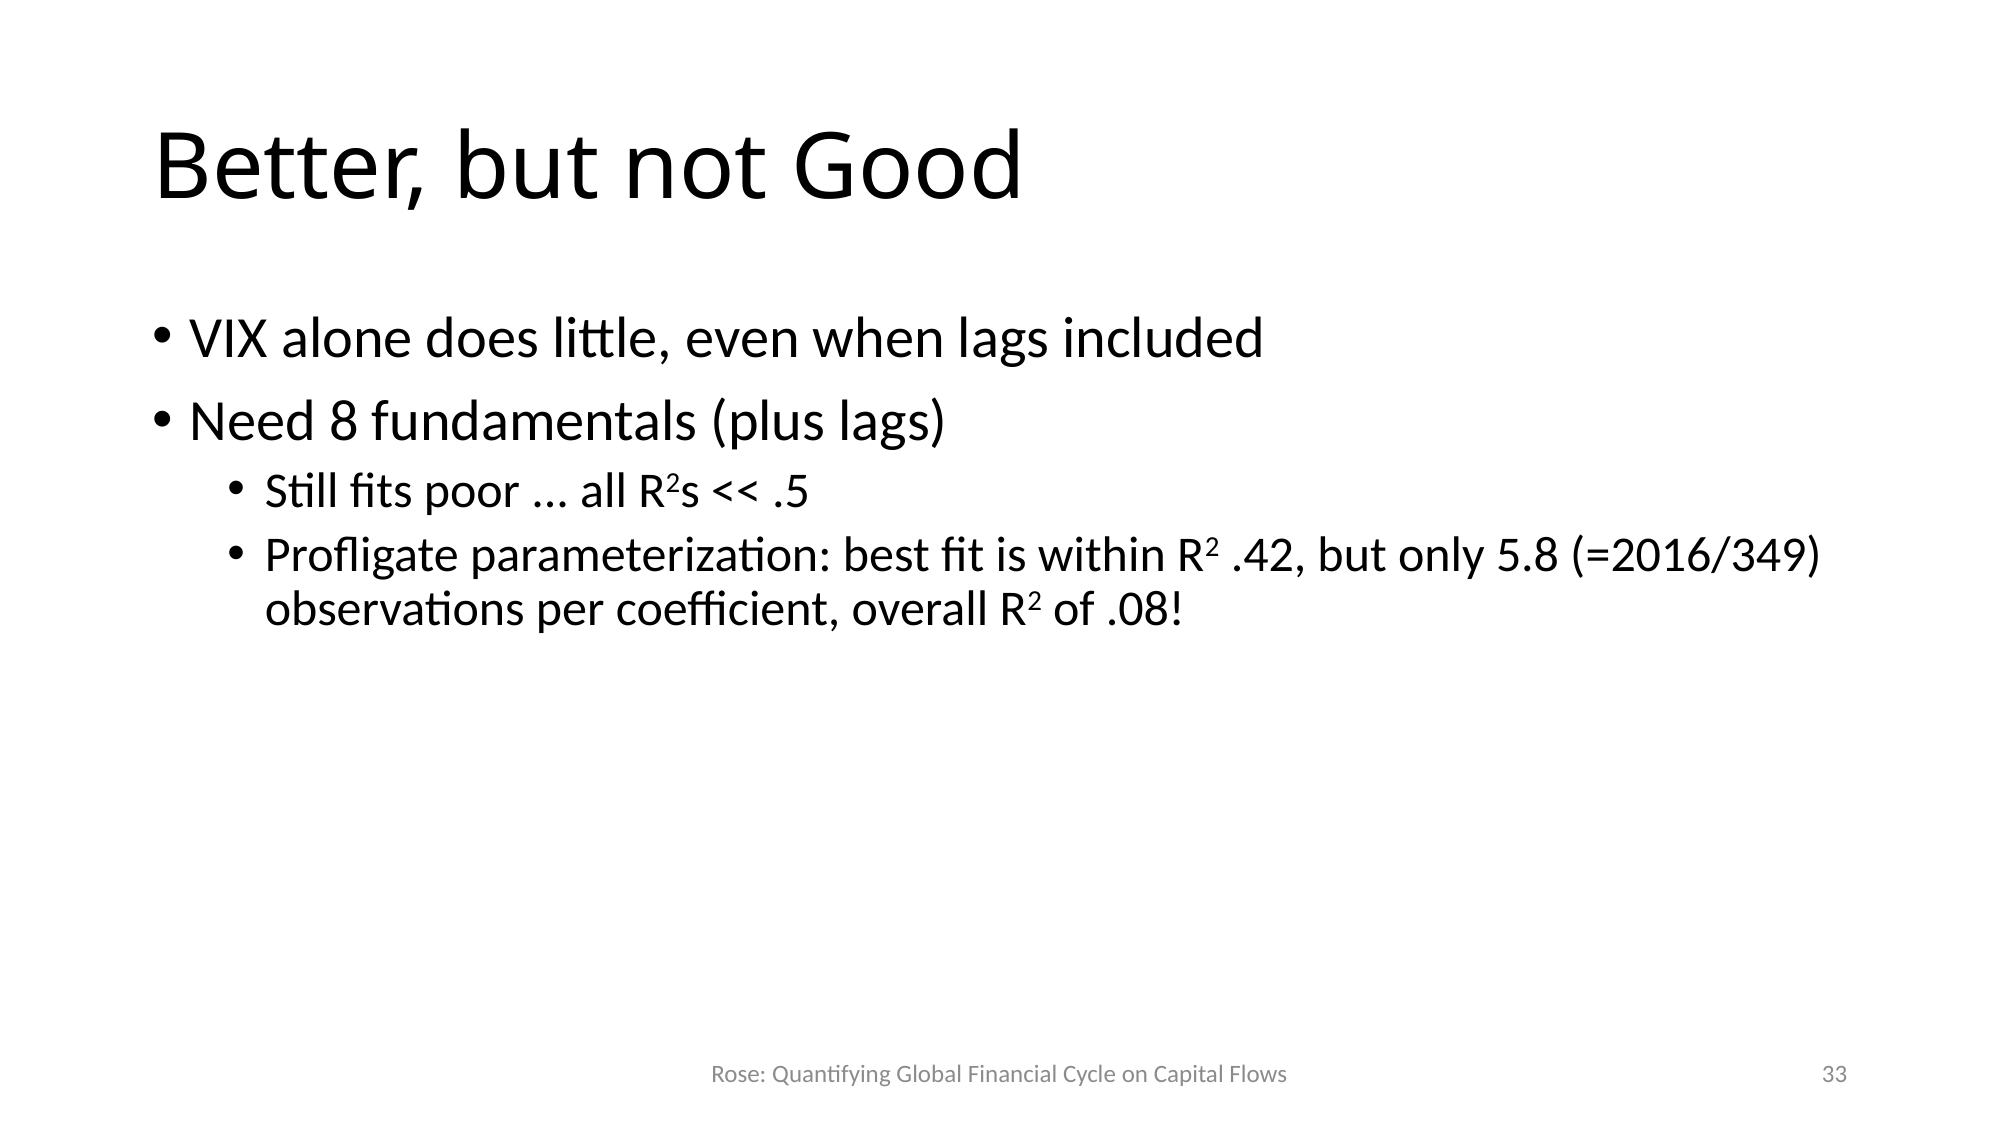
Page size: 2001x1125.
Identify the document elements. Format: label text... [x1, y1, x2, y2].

footer Rose: Quantifying Global Financial Cycle on Capital Flows [662, 1042, 1338, 1103]
list VIX alone does little, even when lags included Need 8 fundamentals (plus lags) Still fits poor ... all R2s << .5 Profligate parameterization: best fit is within R2 .42, but only 5.8 (=2016/349) observations per coefficient, overall R2 of .08! [137, 299, 1863, 1014]
slide_number 33 [1412, 1042, 1863, 1103]
title Better, but not Good [137, 59, 1863, 278]
